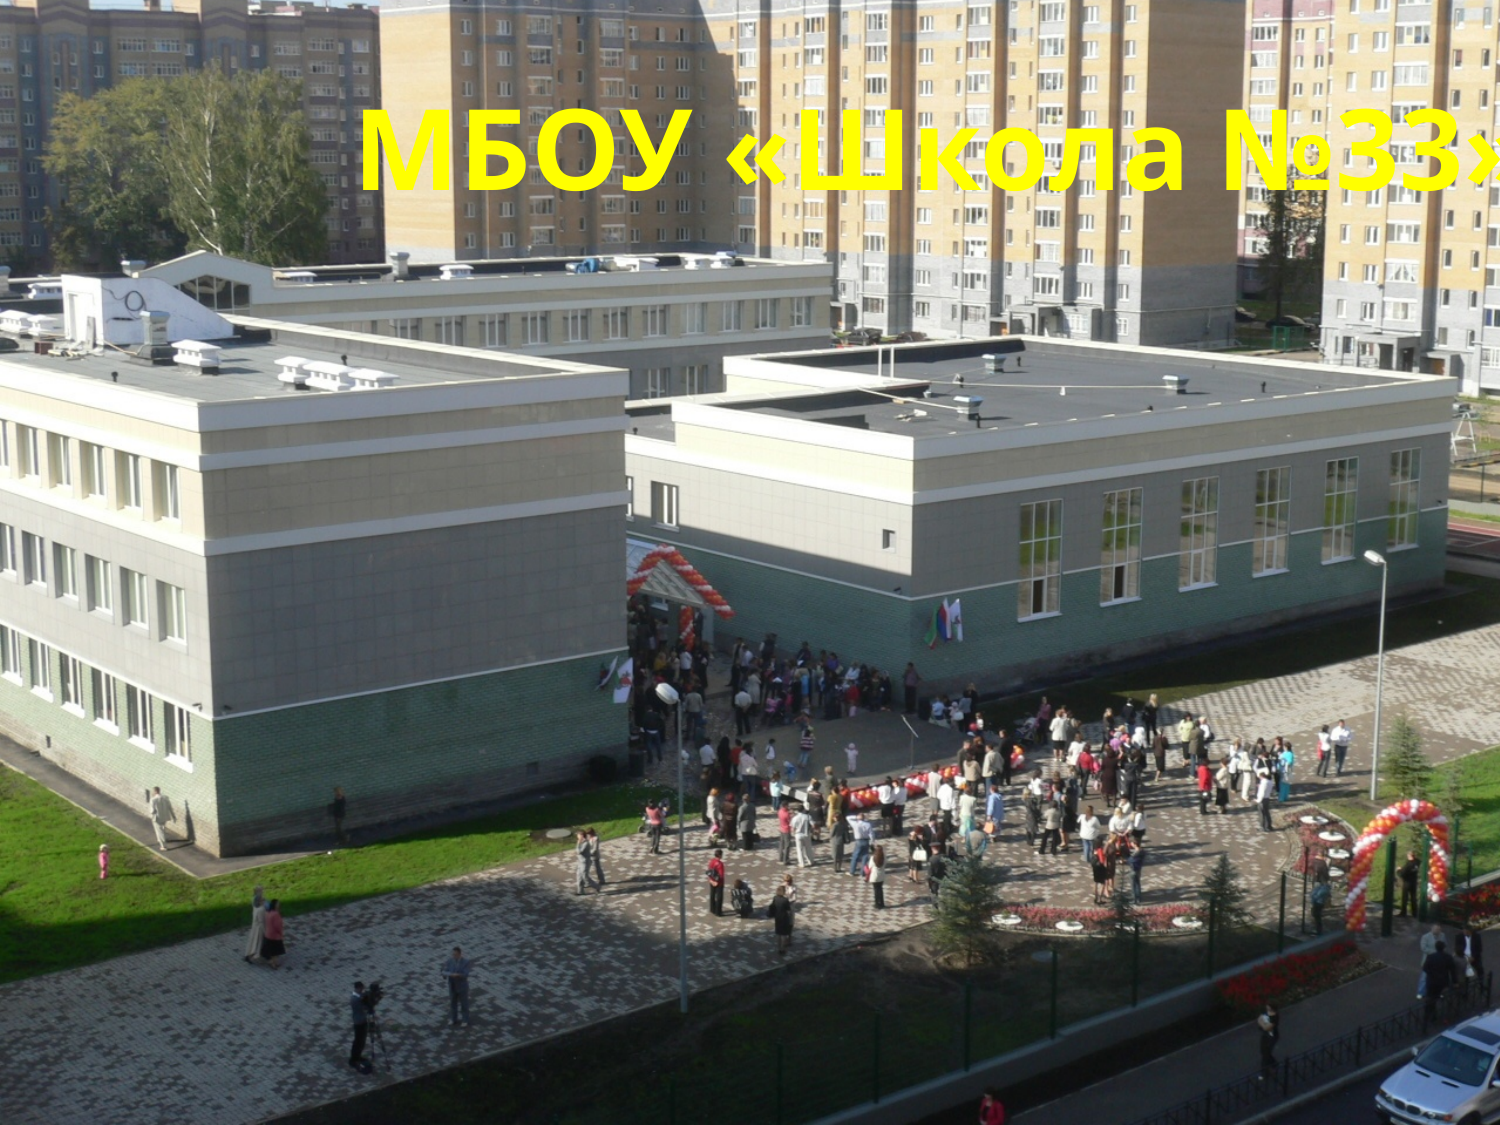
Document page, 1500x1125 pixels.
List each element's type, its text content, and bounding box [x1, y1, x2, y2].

text_box МБОУ «Школа №33» [338, 70, 1500, 221]
picture [0, 0, 1500, 1125]
